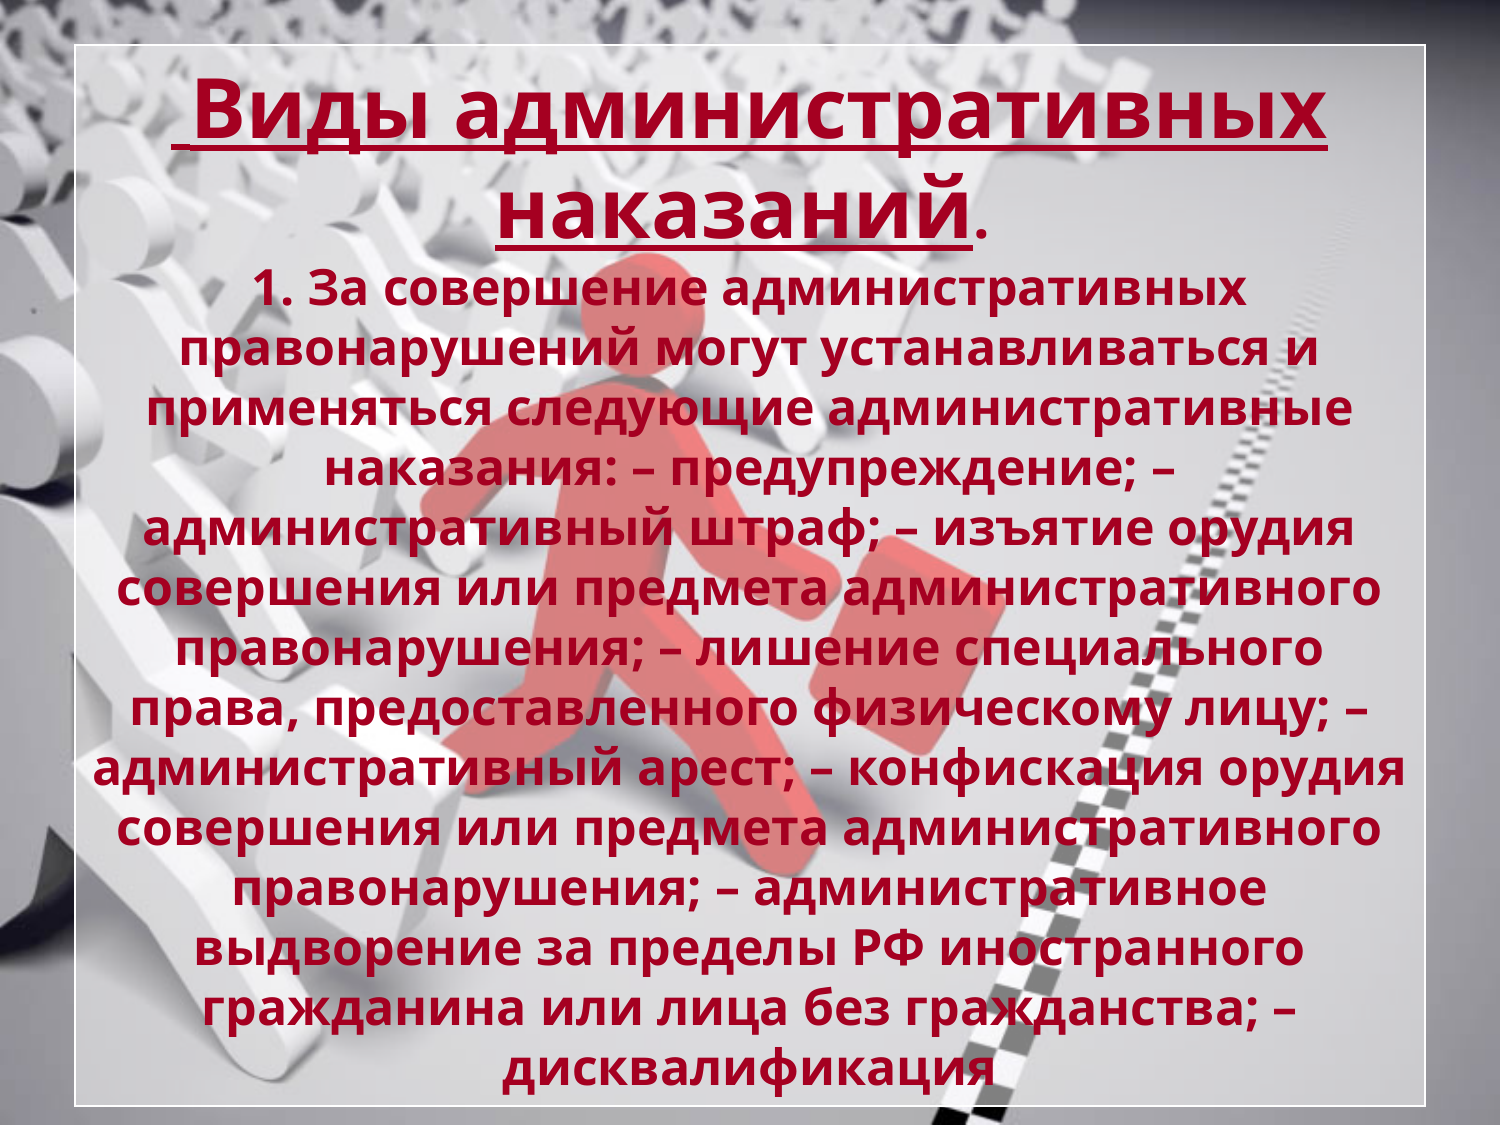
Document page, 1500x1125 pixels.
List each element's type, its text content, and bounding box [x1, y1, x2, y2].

title Виды административных наказаний. 1. За совершение административных правонарушений могут устанавливаться и применяться следующие административные наказания: – предупреждение; – административный штраф; – изъятие орудия совершения или предмета административного правонарушения; – лишение специального права, предоставленного физическому лицу; – административный арест; – конфискация орудия совершения или предмета административного правонарушения; – административное выдворение за пределы РФ иностранного гражданина или лица без гражданства; – дисквалификация [74, 44, 1426, 1107]
picture [0, 0, 1500, 1125]
